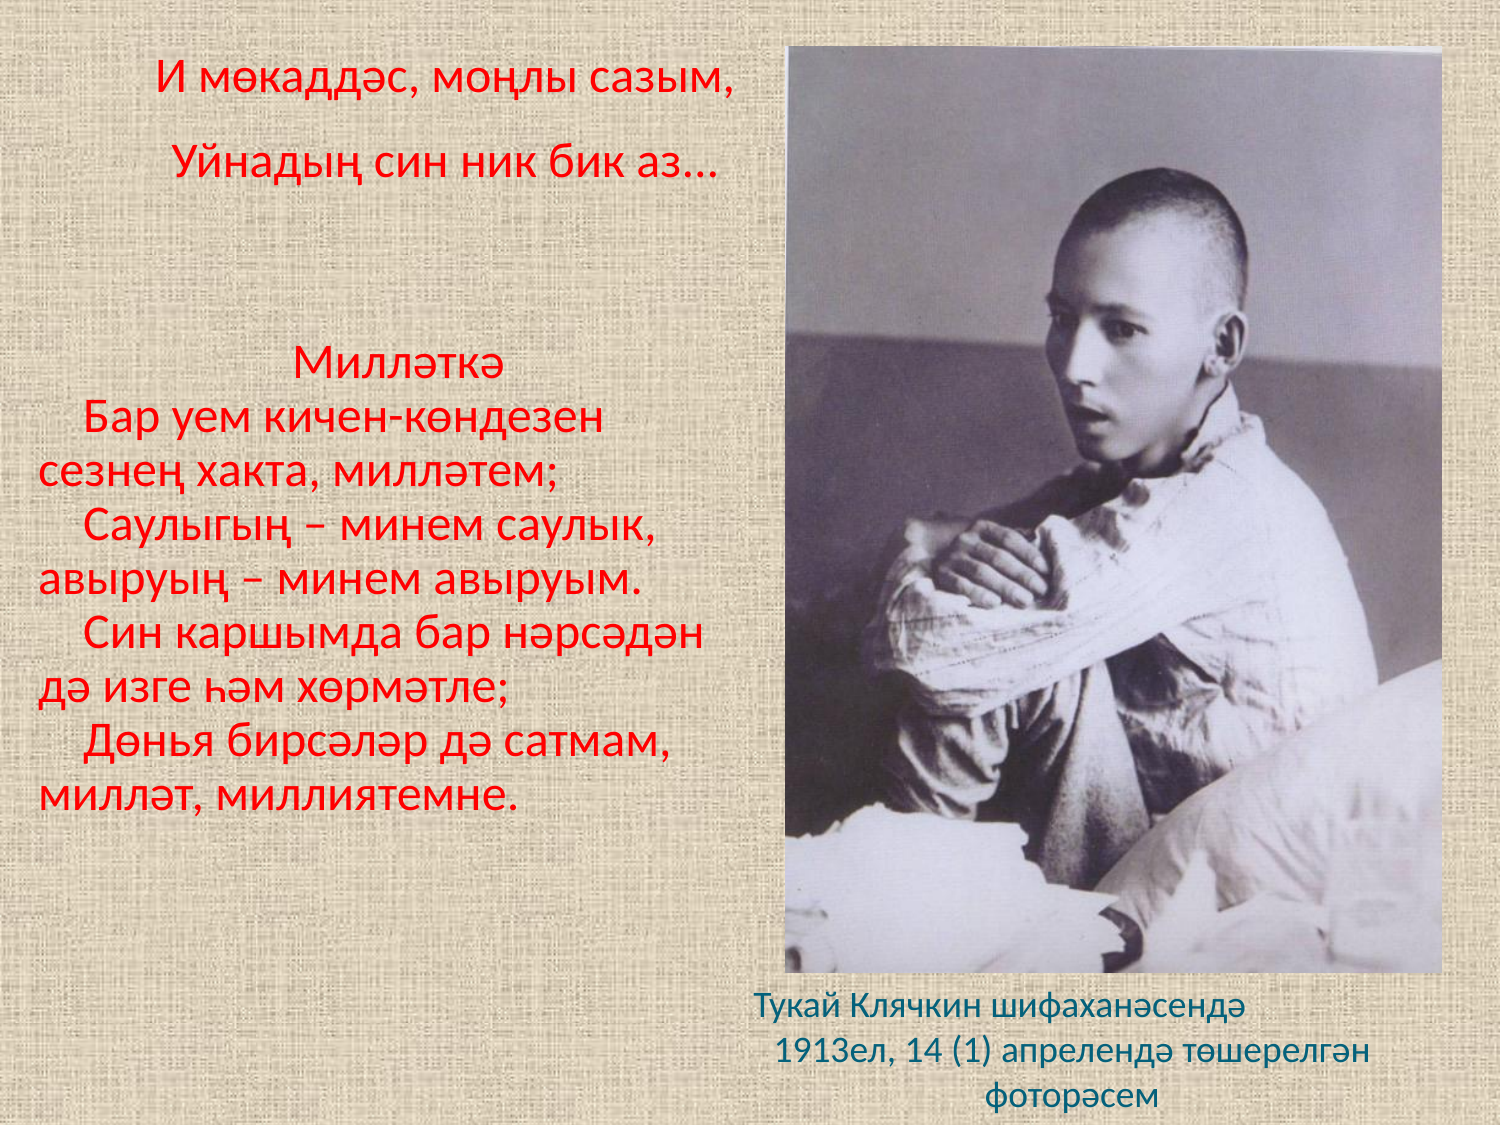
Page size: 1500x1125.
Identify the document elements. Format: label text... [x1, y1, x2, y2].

text_box Милләткә Бар уем кичен-көндезен сезнең хакта, милләтем; Саулыгың – минем саулык, авыруың – минем авыруым. Син каршымда бар нәрсәдән дә изге һәм хөрмәтле; Дөнья бирсәләр дә сатмам, милләт, миллиятемне. [23, 328, 774, 829]
text_box И мөкаддәс, моңлы сазым, Уйнадың син ник бик аз... [82, 35, 809, 195]
picture [0, 0, 1500, 1125]
text_box Тукай Клячкин шифаханәсендә 1913ел, 14 (1) апрелендә төшерелгән фоторәсем [691, 972, 1454, 1123]
